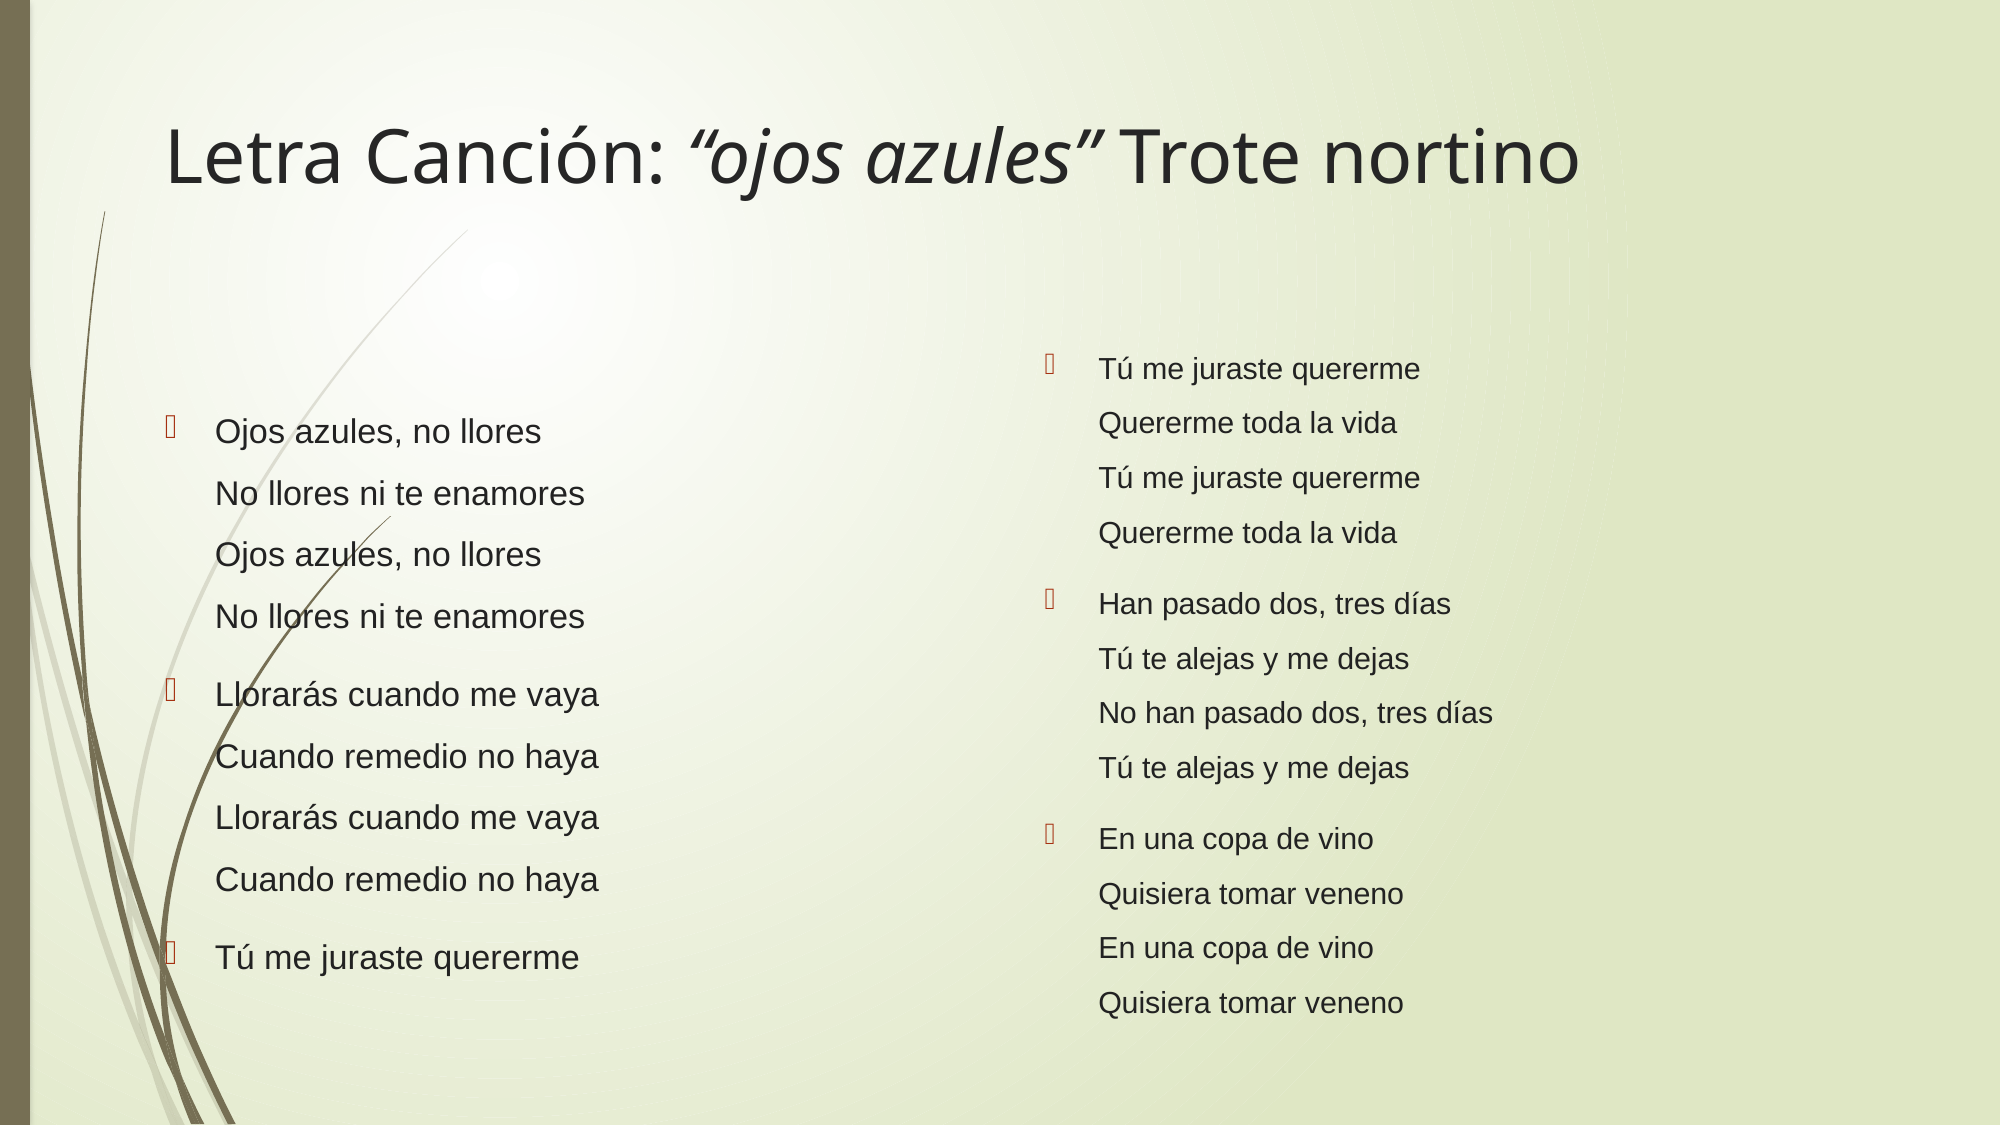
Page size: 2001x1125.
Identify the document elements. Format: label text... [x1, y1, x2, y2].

list Tú me juraste quererme Quererme toda la vida Tú me juraste quererme Quererme toda la vida Han pasado dos, tres días Tú te alejas y me dejas No han pasado dos, tres días Tú te alejas y me dejas En una copa de vino Quisiera tomar veneno En una copa de vino Quisiera tomar veneno [1029, 323, 1819, 1125]
list Ojos azules, no llores No llores ni te enamores Ojos azules, no llores No llores ni te enamores Llorarás cuando me vaya Cuando remedio no haya Llorarás cuando me vaya Cuando remedio no haya Tú me juraste quererme [149, 381, 988, 1052]
title Letra Canción: “ojos azules” Trote nortino [149, 101, 1851, 364]
